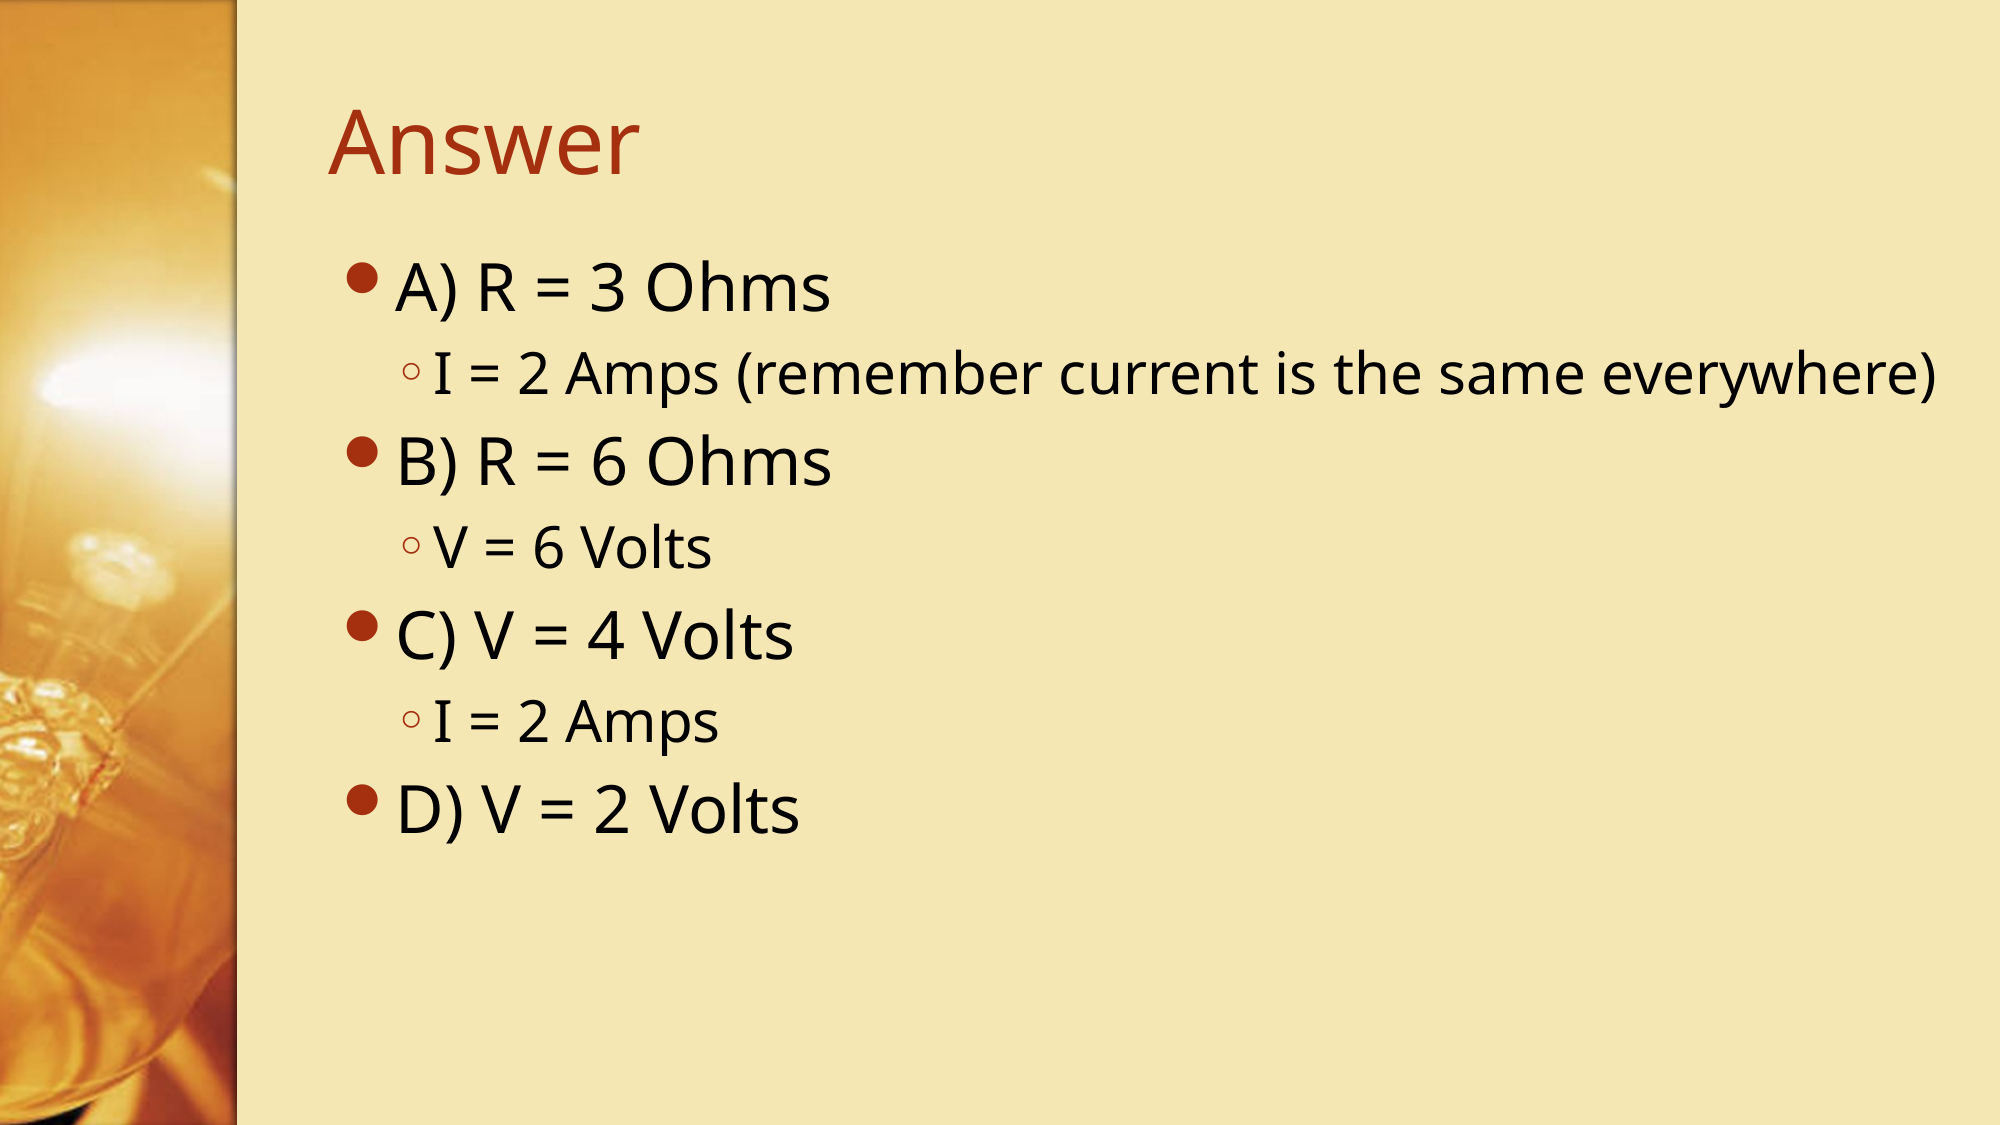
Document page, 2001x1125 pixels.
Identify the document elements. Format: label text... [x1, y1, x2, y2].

title Answer [313, 45, 1954, 233]
list A) R = 3 Ohms I = 2 Amps (remember current is the same everywhere) B) R = 6 Ohms V = 6 Volts C) V = 4 Volts I = 2 Amps D) V = 2 Volts [313, 237, 1954, 1025]
picture [0, 0, 237, 1125]
